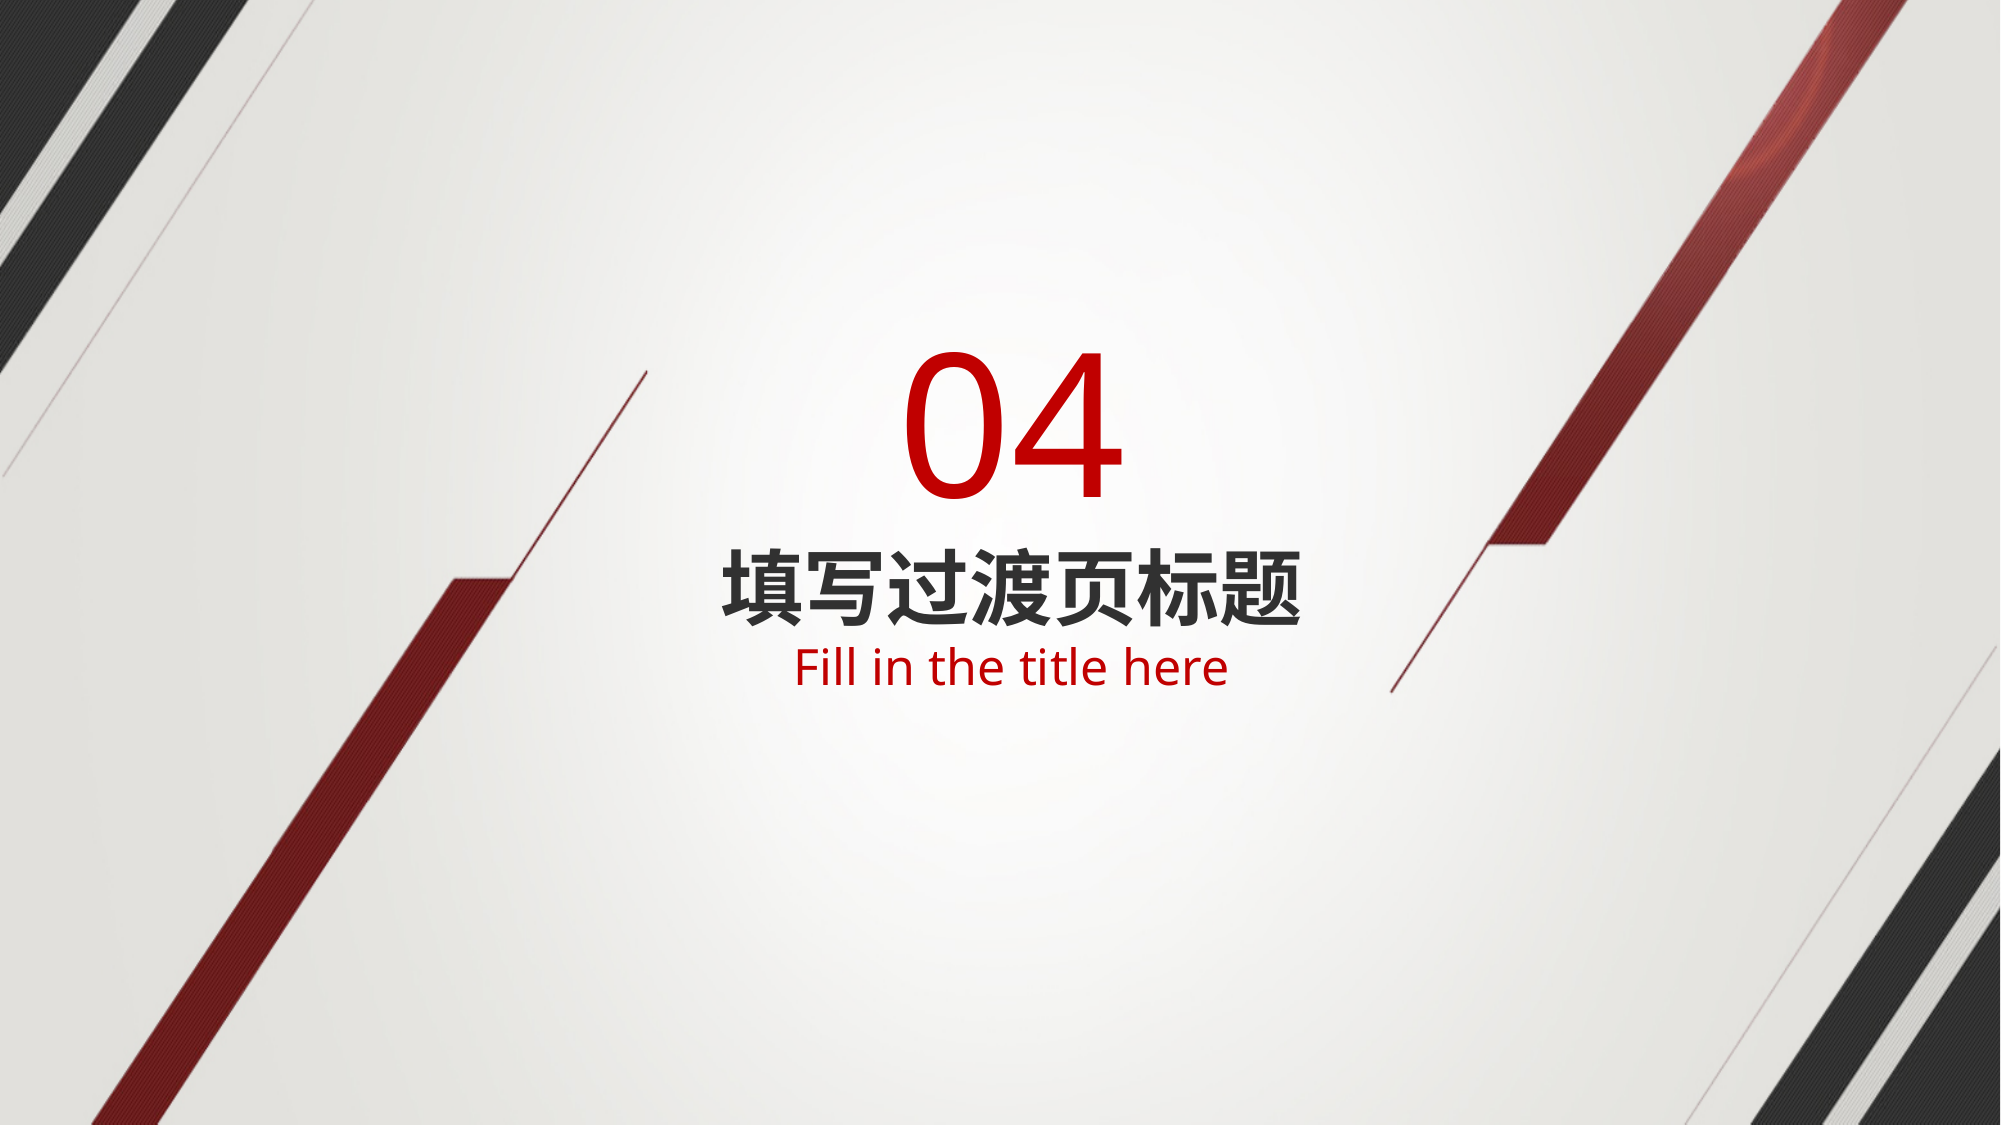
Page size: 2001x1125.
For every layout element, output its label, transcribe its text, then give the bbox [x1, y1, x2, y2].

text_box Fill in the title here [779, 628, 1245, 704]
text_box 04 [776, 290, 1248, 545]
text_box 填写过渡页标题 [396, 506, 1627, 644]
picture [0, 0, 2001, 1125]
